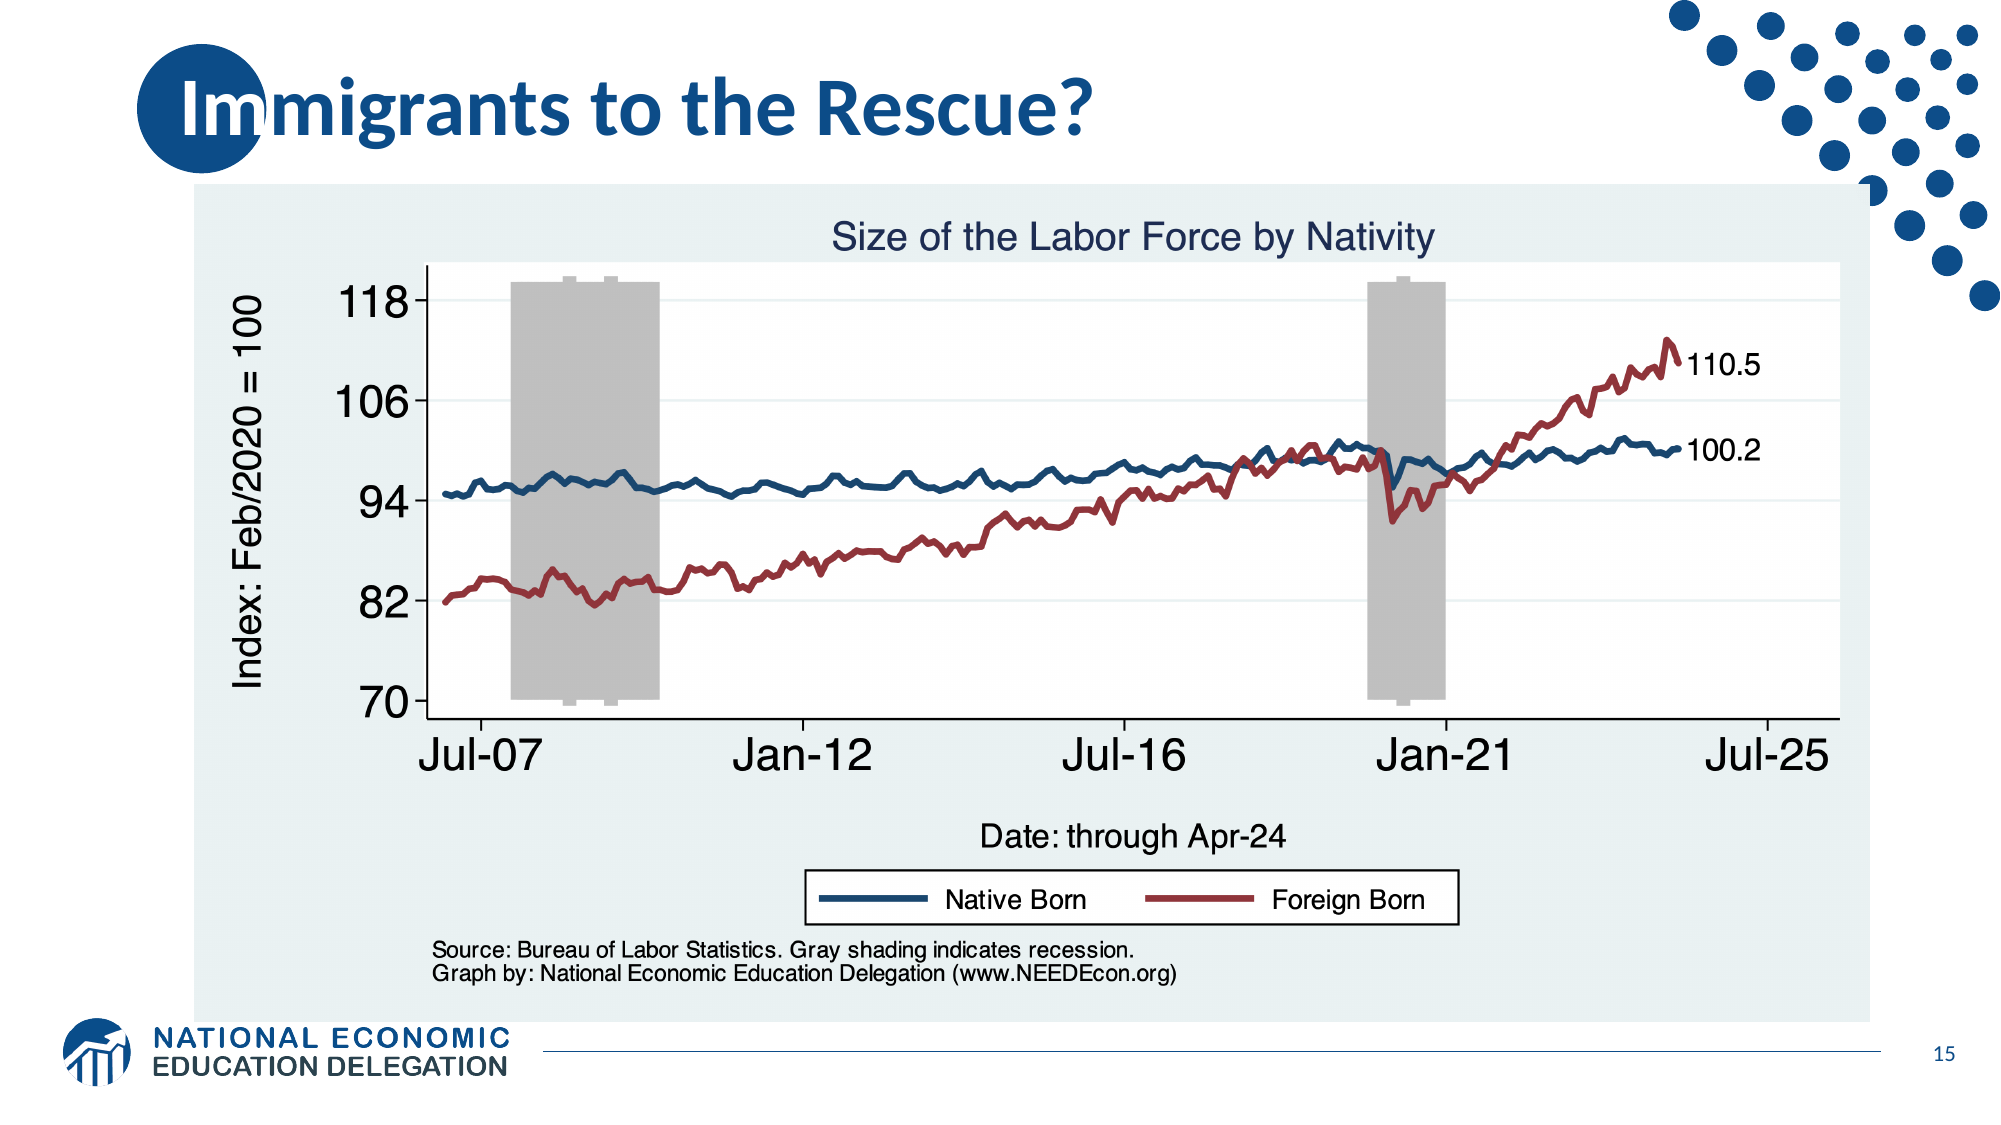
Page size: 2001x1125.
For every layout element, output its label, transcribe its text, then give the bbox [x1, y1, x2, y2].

title Immigrants to the Rescue? [164, 0, 1890, 218]
slide_number 15 [1521, 1022, 1972, 1082]
picture [55, 1013, 520, 1091]
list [194, 184, 1870, 1023]
